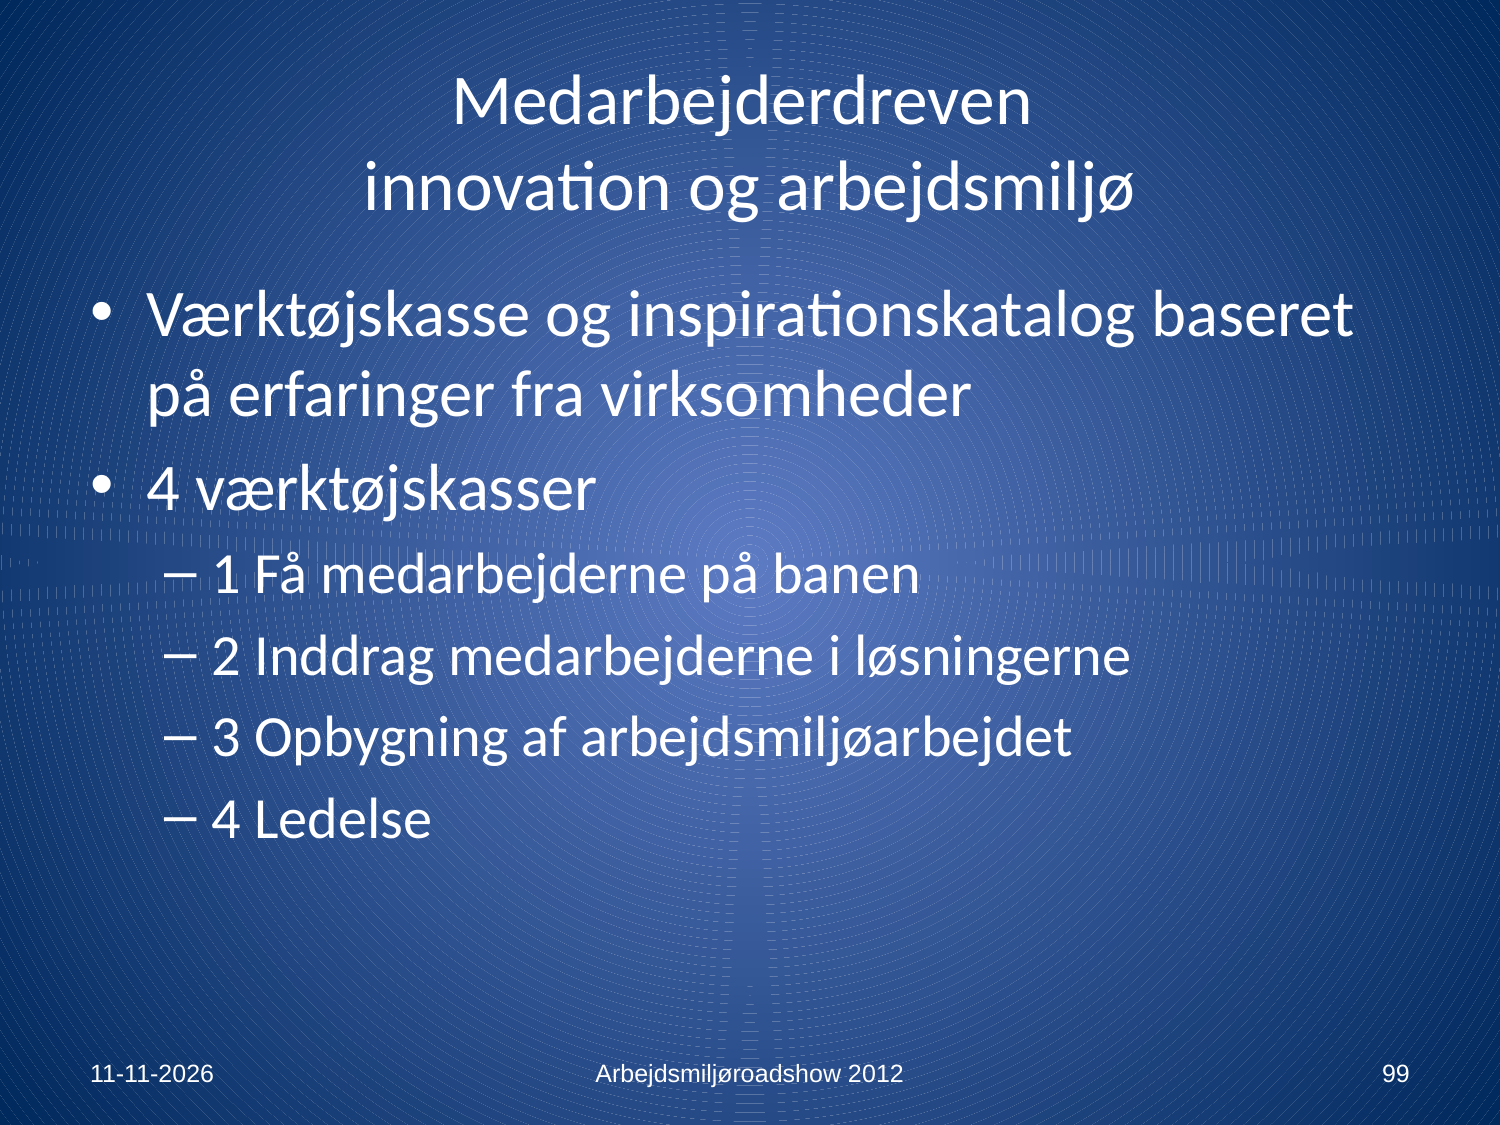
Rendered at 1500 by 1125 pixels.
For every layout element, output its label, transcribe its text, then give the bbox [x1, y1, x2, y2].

footer Arbejdsmiljøroadshow 2012 [512, 1042, 988, 1103]
title Medarbejderdreven innovation og arbejdsmiljø [75, 45, 1425, 233]
slide_number 99 [1074, 1042, 1425, 1103]
list Værktøjskasse og inspirationskatalog baseret på erfaringer fra virksomheder 4 værktøjskasser 1 Få medarbejderne på banen 2 Inddrag medarbejderne i løsningerne 3 Opbygning af arbejdsmiljøarbejdet 4 Ledelse [75, 262, 1425, 1005]
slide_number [75, 1042, 425, 1103]
